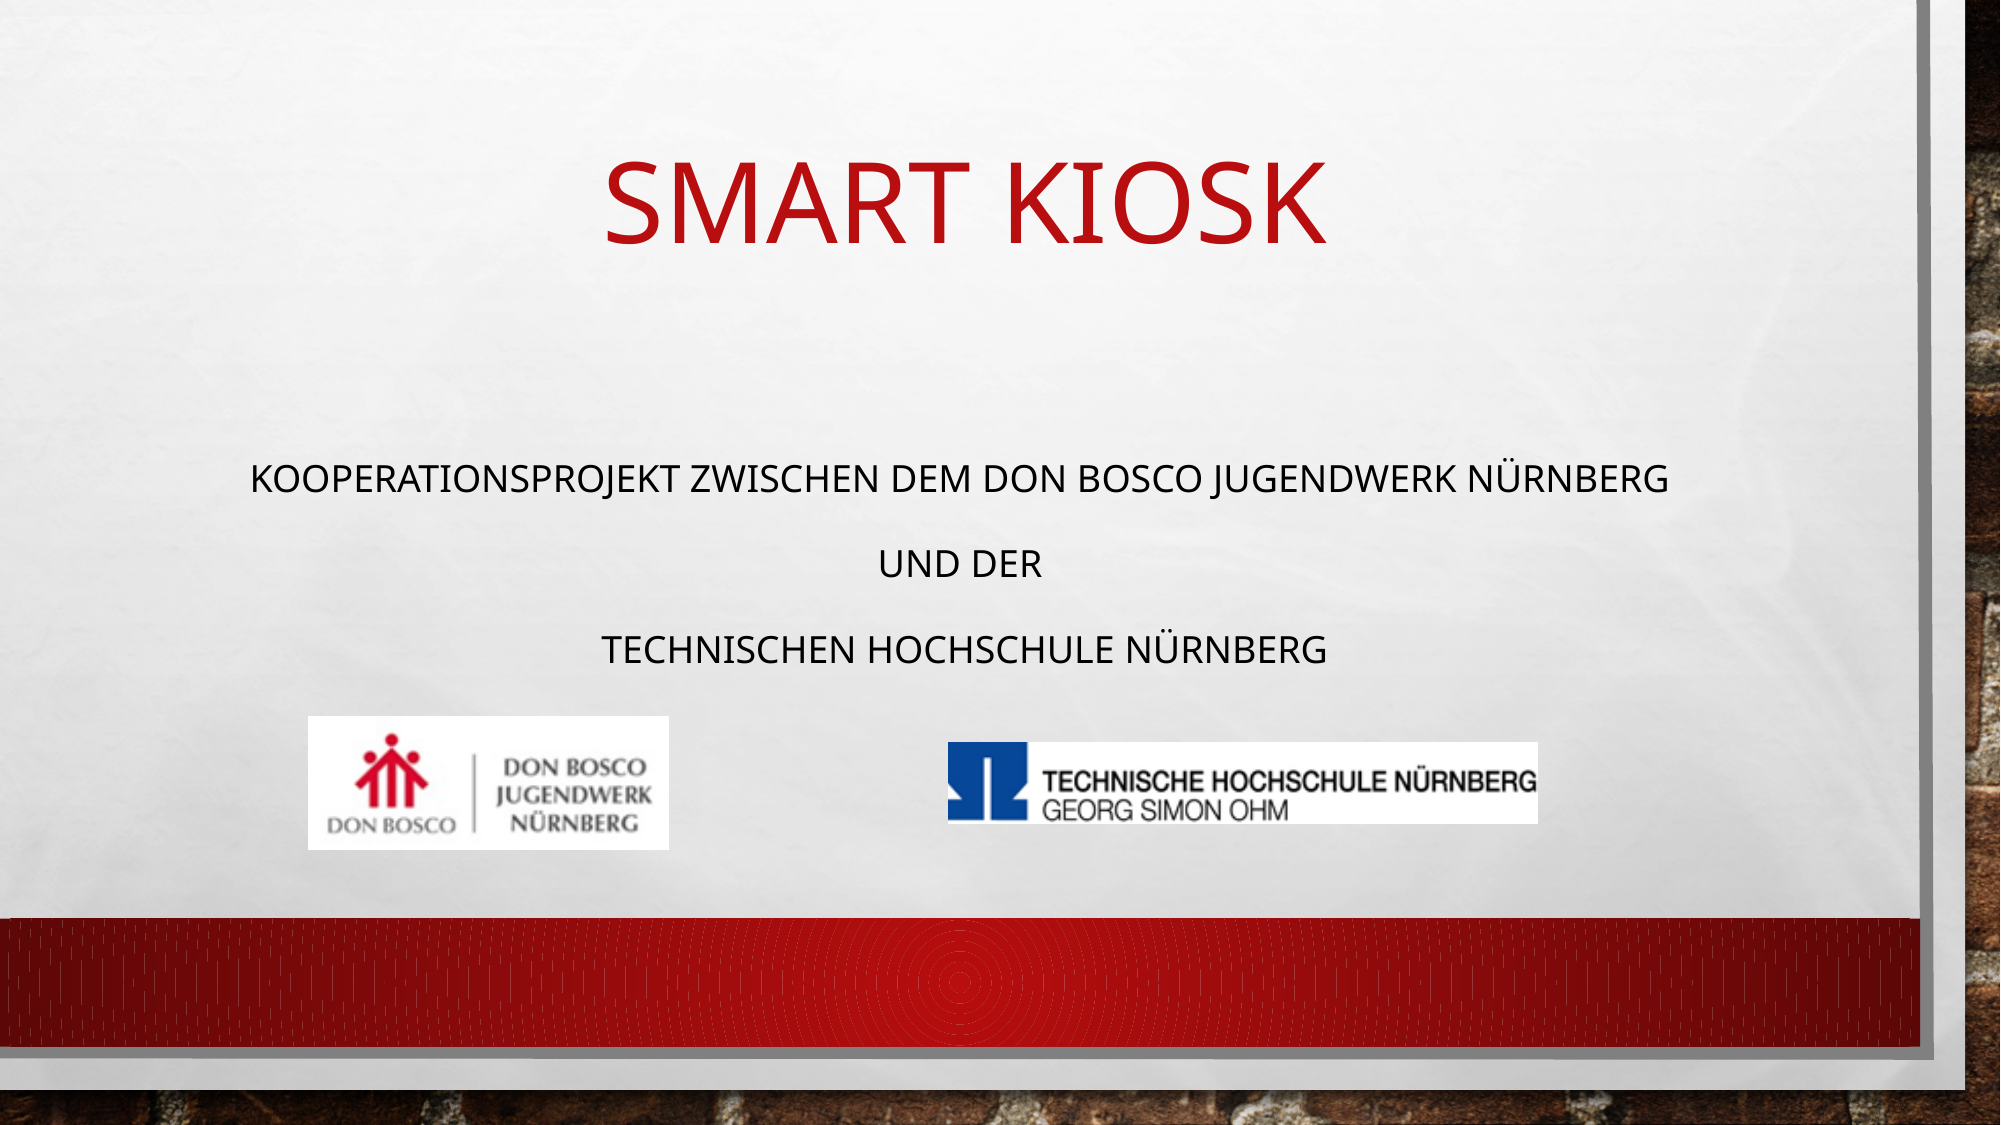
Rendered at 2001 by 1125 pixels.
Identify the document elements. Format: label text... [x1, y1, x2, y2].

picture [0, 0, 2000, 1125]
title Smart Kiosk [112, 112, 1818, 302]
picture [308, 716, 669, 851]
picture [948, 742, 1539, 825]
list Kooperationsprojekt zwischen dem Don Bosco Jugendwerk Nürnberg und der Technischen Hochschule Nürnberg [112, 338, 1818, 882]
